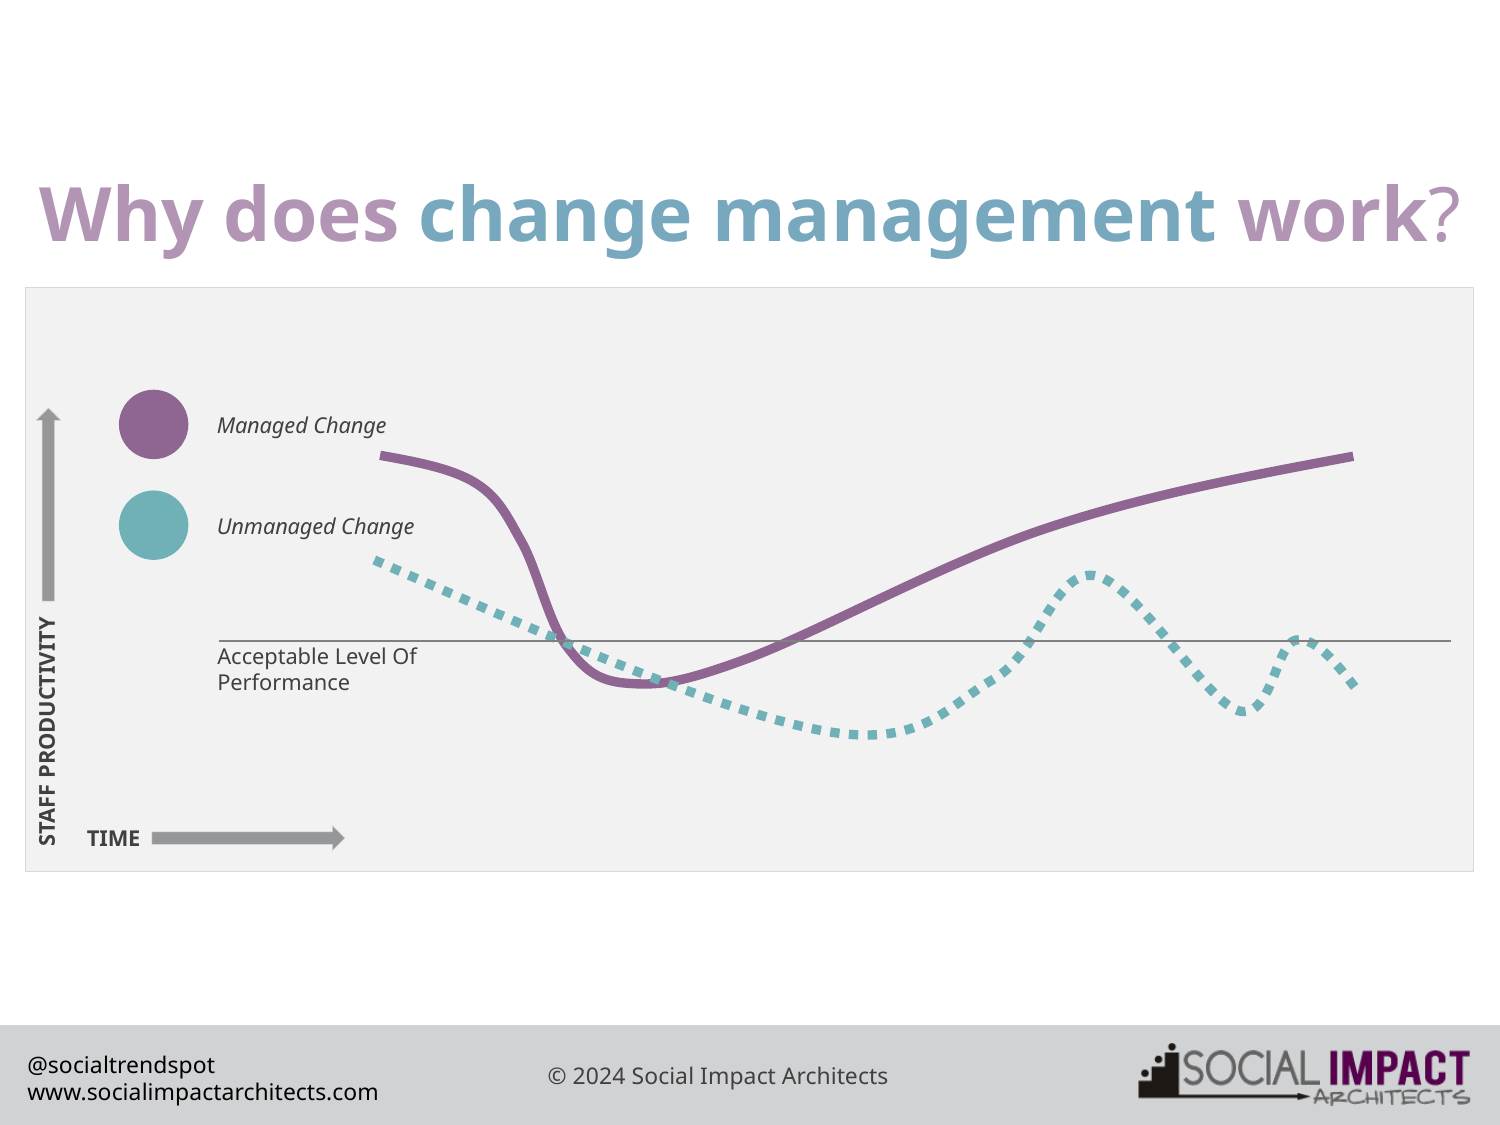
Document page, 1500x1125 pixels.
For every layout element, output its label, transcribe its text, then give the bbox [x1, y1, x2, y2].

picture [1137, 1043, 1472, 1107]
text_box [24, 286, 1474, 872]
text_box © 2024 Social Impact Architects [532, 1055, 989, 1095]
title Why does change management work? [25, 158, 1500, 238]
